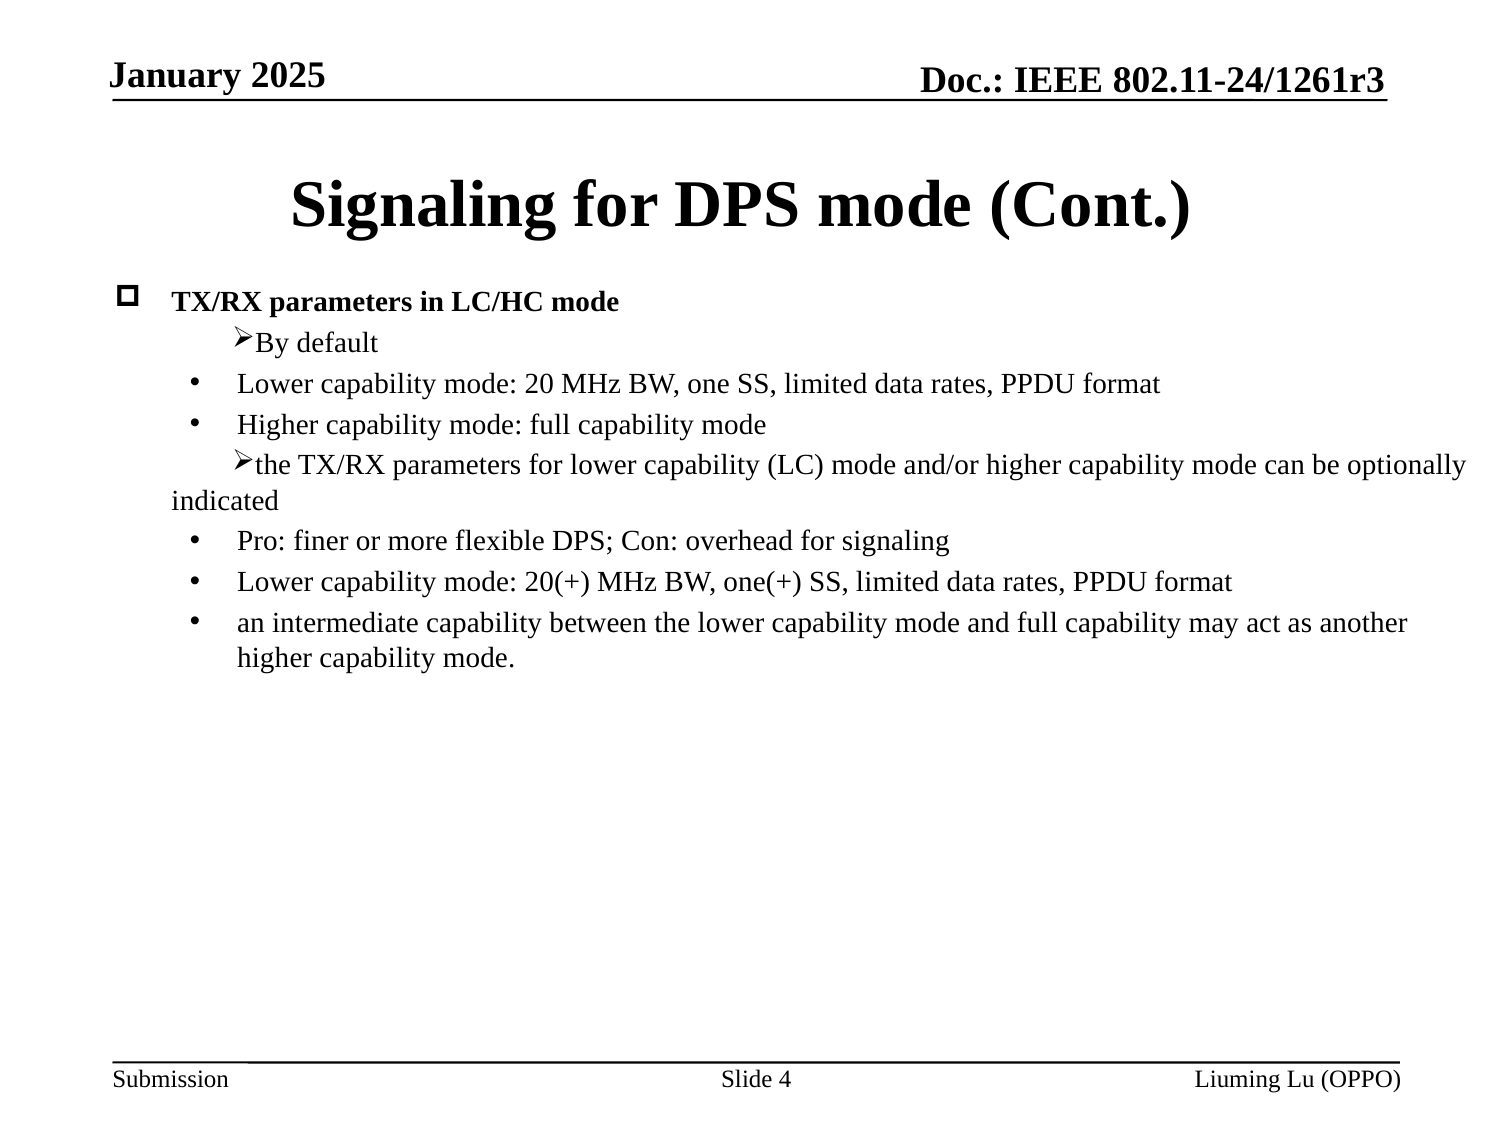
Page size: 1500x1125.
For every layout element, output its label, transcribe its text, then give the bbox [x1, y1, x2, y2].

list TX/RX parameters in LC/HC mode By default Lower capability mode: 20 MHz BW, one SS, limited data rates, PPDU format Higher capability mode: full capability mode the TX/RX parameters for lower capability (LC) mode and/or higher capability mode can be optionally indicated Pro: finer or more flexible DPS; Con: overhead for signaling Lower capability mode: 20(+) MHz BW, one(+) SS, limited data rates, PPDU format an intermediate capability between the lower capability mode and full capability may act as another higher capability mode. [99, 275, 1500, 950]
slide_number Slide 4 [712, 1061, 800, 1093]
footer Liuming Lu (OPPO) [949, 1061, 1402, 1093]
title Signaling for DPS mode (Cont.) [112, 112, 1388, 275]
